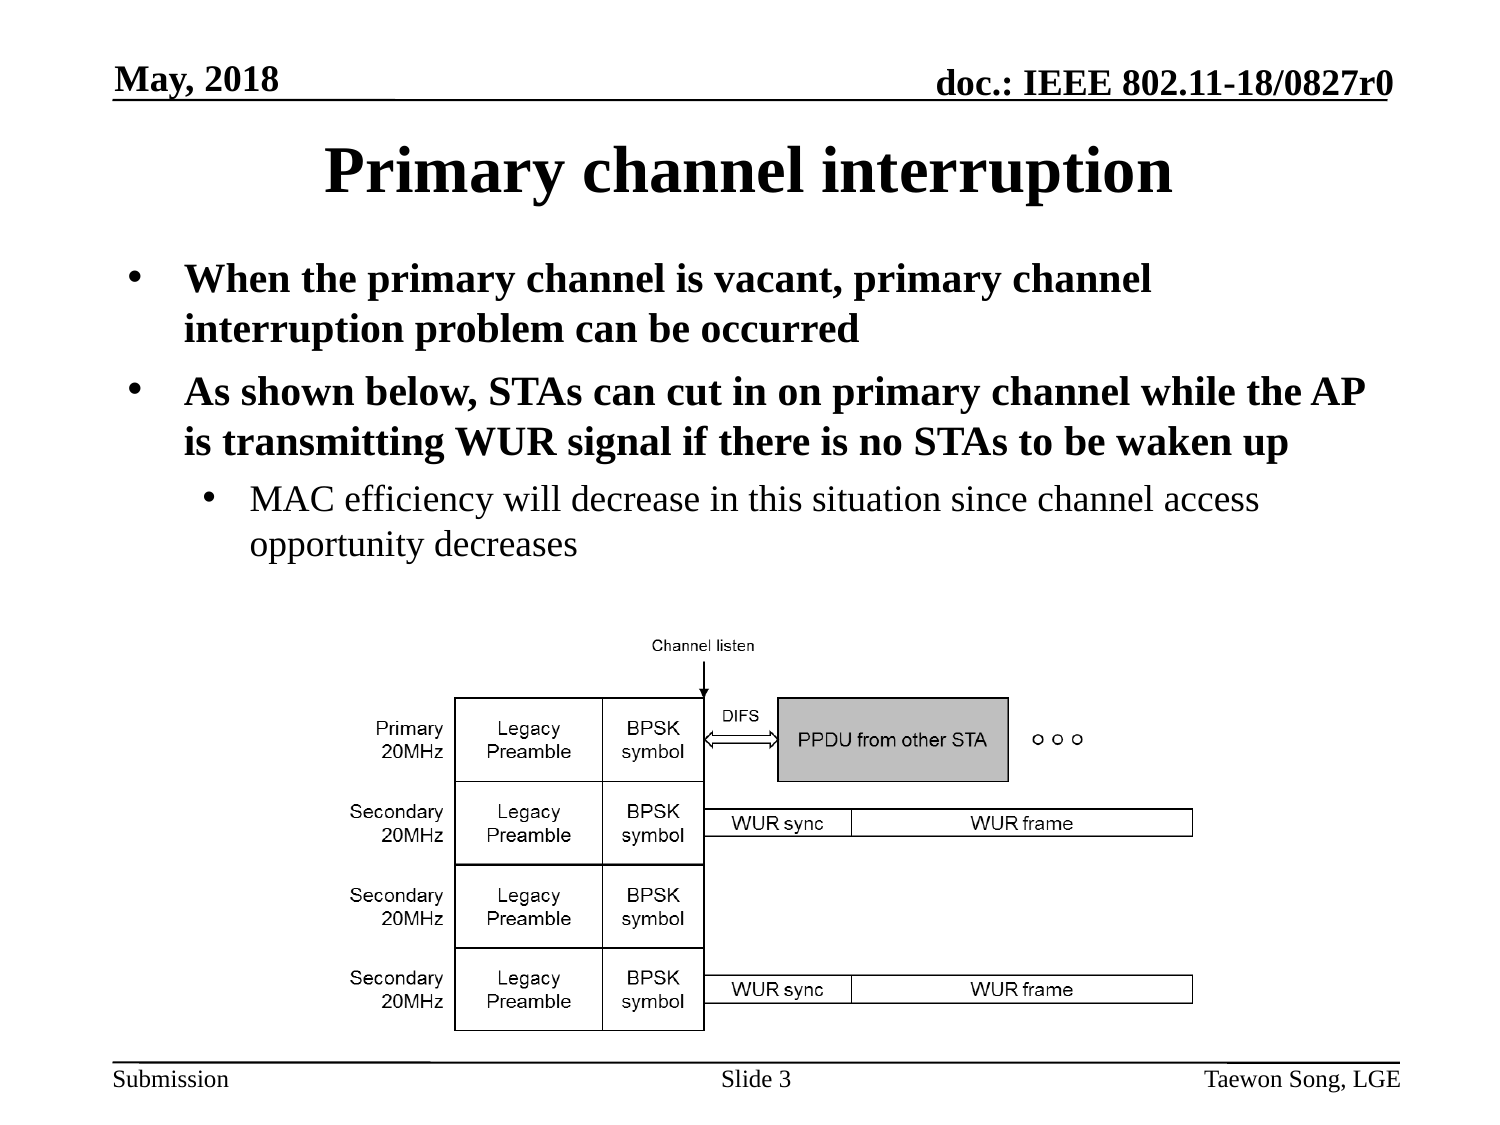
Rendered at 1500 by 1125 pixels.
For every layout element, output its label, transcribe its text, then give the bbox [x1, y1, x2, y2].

list When the primary channel is vacant, primary channel interruption problem can be occurred As shown below, STAs can cut in on primary channel while the AP is transmitting WUR signal if there is no STAs to be waken up MAC efficiency will decrease in this situation since channel access opportunity decreases [112, 243, 1388, 1000]
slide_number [114, 54, 423, 100]
title Primary channel interruption [114, 112, 1386, 221]
picture [306, 628, 1194, 1032]
footer Taewon Song, LGE [878, 1061, 1402, 1093]
slide_number Slide 3 [712, 1061, 800, 1123]
